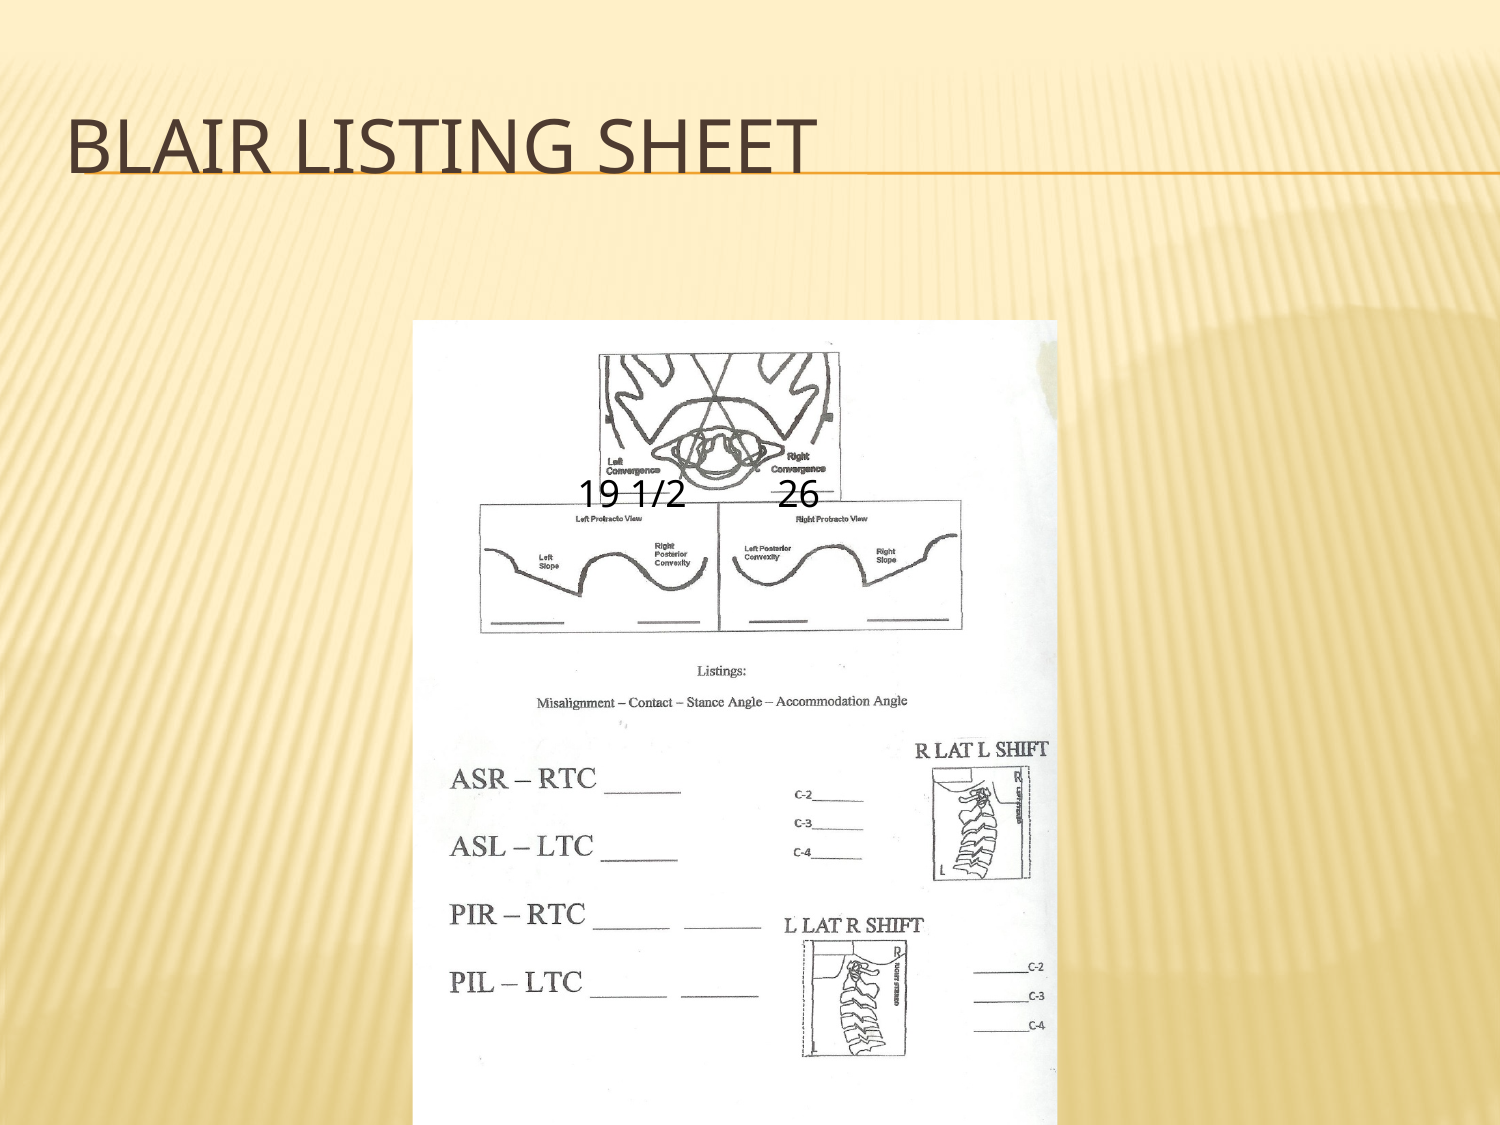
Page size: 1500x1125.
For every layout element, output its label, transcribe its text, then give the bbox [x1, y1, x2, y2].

title Blair Listing Sheet [50, 75, 1475, 213]
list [412, 319, 1058, 1125]
